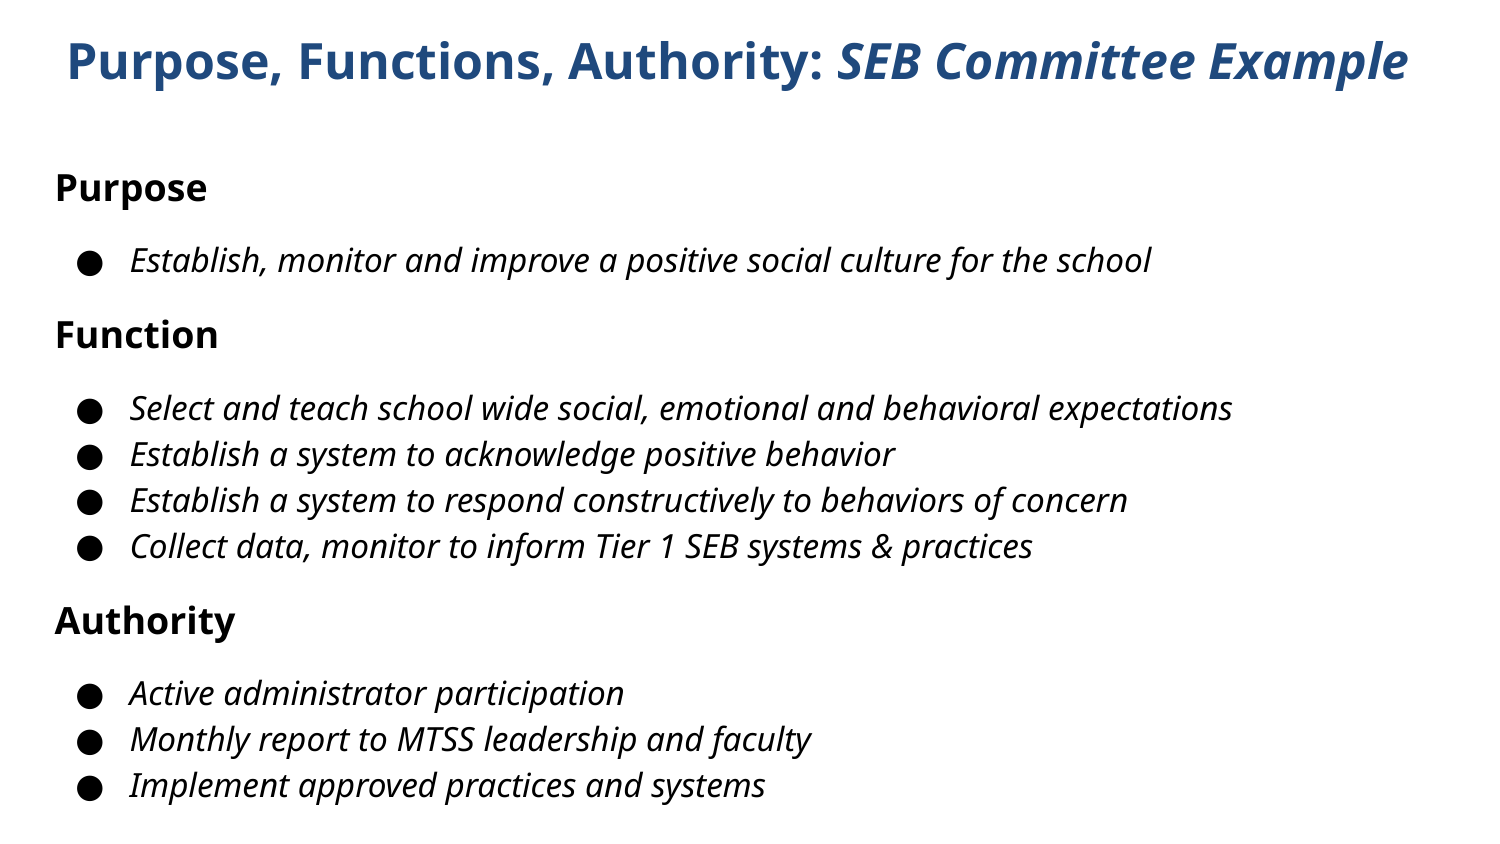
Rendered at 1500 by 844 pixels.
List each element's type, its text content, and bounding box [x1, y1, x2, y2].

list Purpose Establish, monitor and improve a positive social culture for the school Function Select and teach school wide social, emotional and behavioral expectations Establish a system to acknowledge positive behavior Establish a system to respond constructively to behaviors of concern Collect data, monitor to inform Tier 1 SEB systems & practices Authority Active administrator participation Monthly report to MTSS leadership and faculty Implement approved practices and systems [39, 142, 1438, 696]
title Purpose, Functions, Authority: SEB Committee Example [51, 14, 1449, 109]
text_box [960, 528, 1478, 595]
